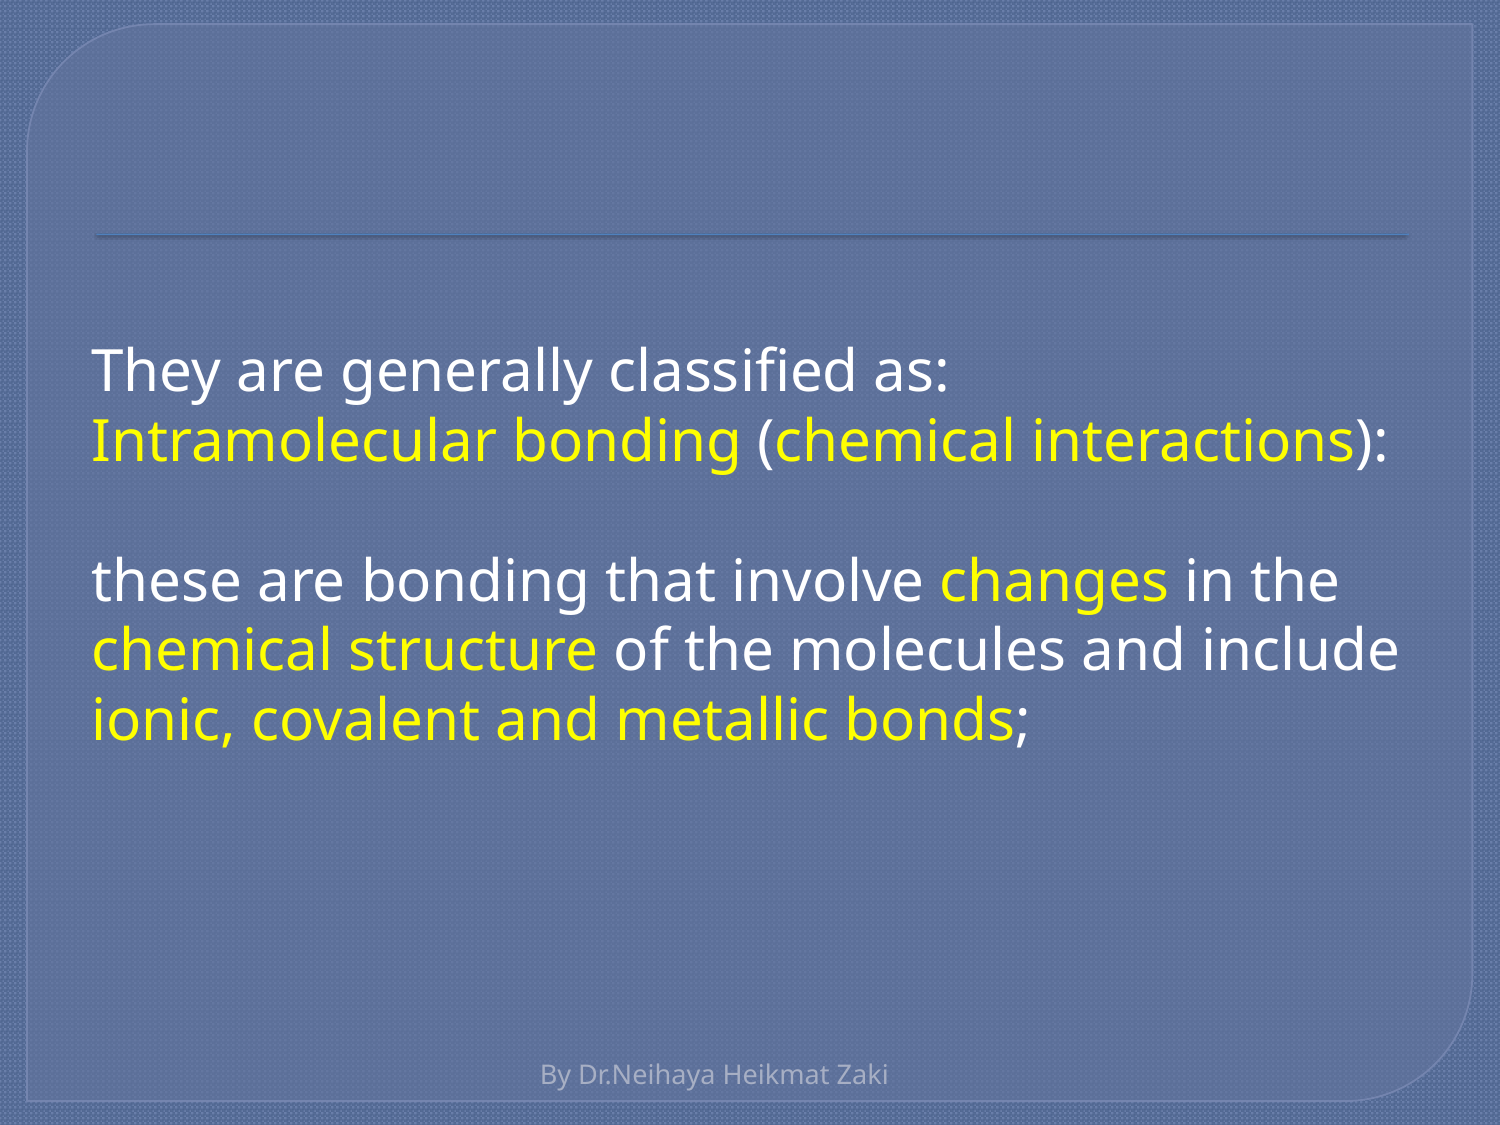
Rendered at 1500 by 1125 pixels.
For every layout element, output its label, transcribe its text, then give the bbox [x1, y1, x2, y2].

footer By Dr.Neihaya Heikmat Zaki [212, 1050, 904, 1095]
text_box They are generally classified as: Intramolecular bonding (chemical interactions): these are bonding that involve changes in the chemical structure of the molecules and include ionic, covalent and metallic bonds; [76, 255, 1436, 830]
